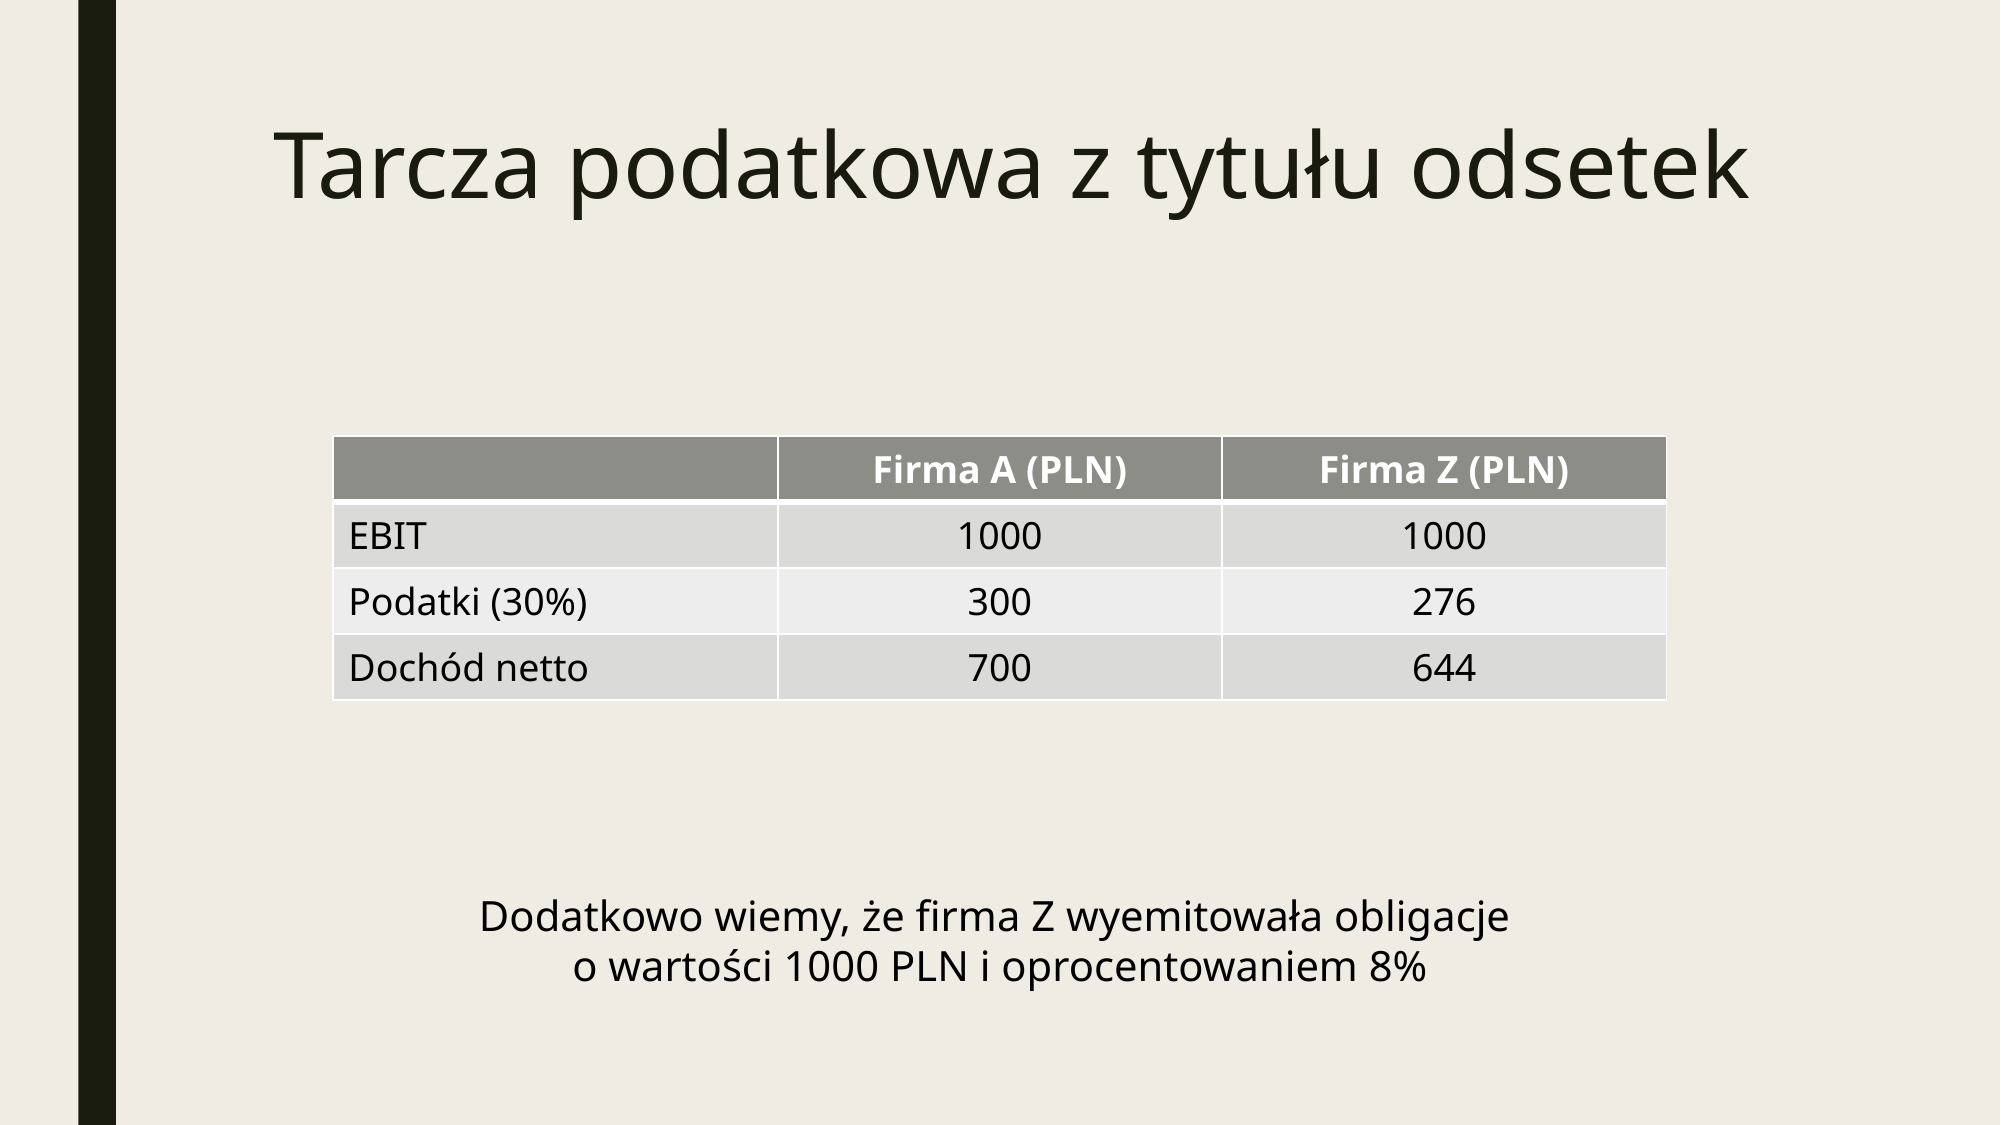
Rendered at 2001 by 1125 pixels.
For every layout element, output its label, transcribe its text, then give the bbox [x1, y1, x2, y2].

title Tarcza podatkowa z tytułu odsetek [225, 112, 1800, 357]
table_header Firma A (PLN) [779, 437, 1221, 499]
table_header Firma Z (PLN) [1223, 437, 1666, 499]
table_header [334, 437, 777, 499]
table_cell 276 [1223, 569, 1666, 633]
table_cell 1000 [779, 505, 1221, 567]
table_cell 644 [1223, 635, 1666, 699]
table_cell 300 [779, 569, 1221, 633]
table_cell Dochód netto [334, 635, 777, 699]
text_box Dodatkowo wiemy, że firma Z wyemitowała obligacje o wartości 1000 PLN i oprocentowaniem 8% [221, 882, 1778, 997]
table_cell Podatki (30%) [334, 569, 777, 633]
table_cell EBIT [334, 505, 777, 567]
table_cell 700 [779, 635, 1221, 699]
table_cell 1000 [1223, 505, 1666, 567]
